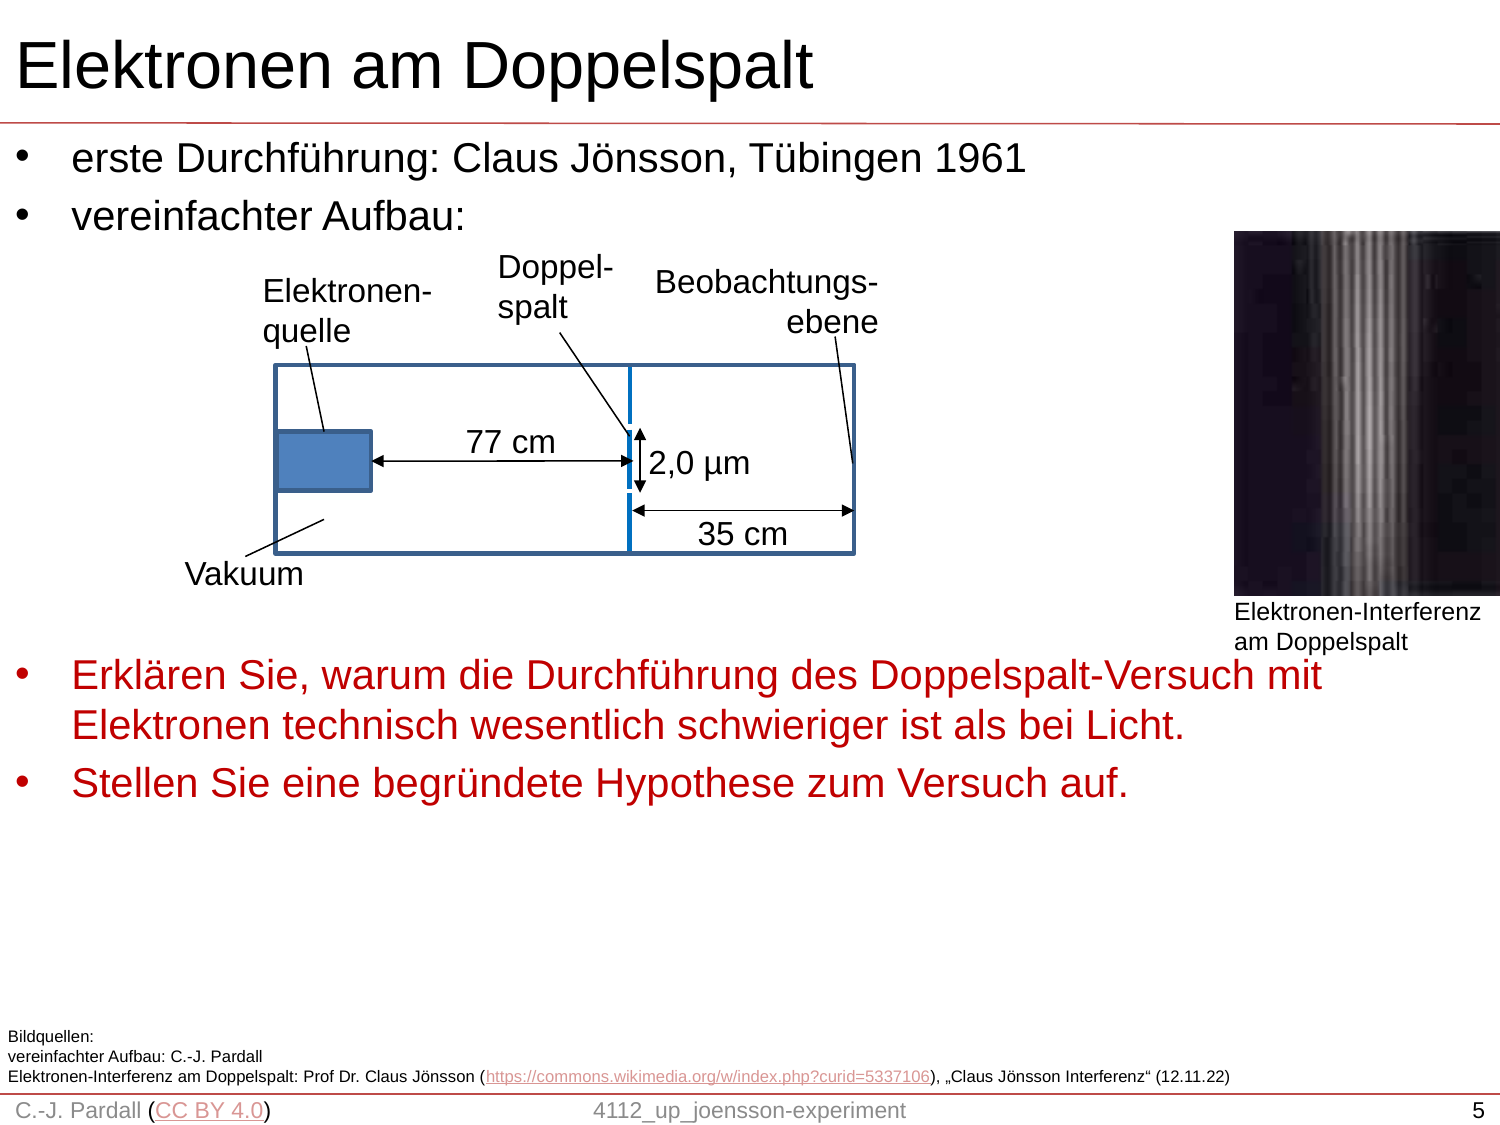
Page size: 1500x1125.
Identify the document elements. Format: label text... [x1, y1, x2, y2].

list erste Durchführung: Claus Jönsson, Tübingen 1961 vereinfachter Aufbau: Erklären Sie, warum die Durchführung des Doppelspalt-Versuch mit Elektronen technisch wesentlich schwieriger ist als bei Licht. Stellen Sie eine begründete Hypothese zum Versuch auf. [0, 122, 1500, 1093]
title Elektronen am Doppelspalt [0, 0, 1500, 122]
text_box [247, 237, 894, 554]
slide_number C.-J. Pardall [0, 1094, 350, 1125]
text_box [371, 412, 855, 561]
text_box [1233, 230, 1500, 656]
text_box Bildquellen: vereinfachter Aufbau: C.-J. Pardall Elektronen-Interferenz am Doppelspalt: Prof Dr. Claus Jönsson (https://commons.wikimedia.org/w/index.php?curid=5337106), „Claus Jönsson Interferenz“ (12.11.22) [0, 1018, 1494, 1093]
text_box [169, 519, 330, 601]
footer 4112_up_joensson-experiment [512, 1094, 988, 1125]
